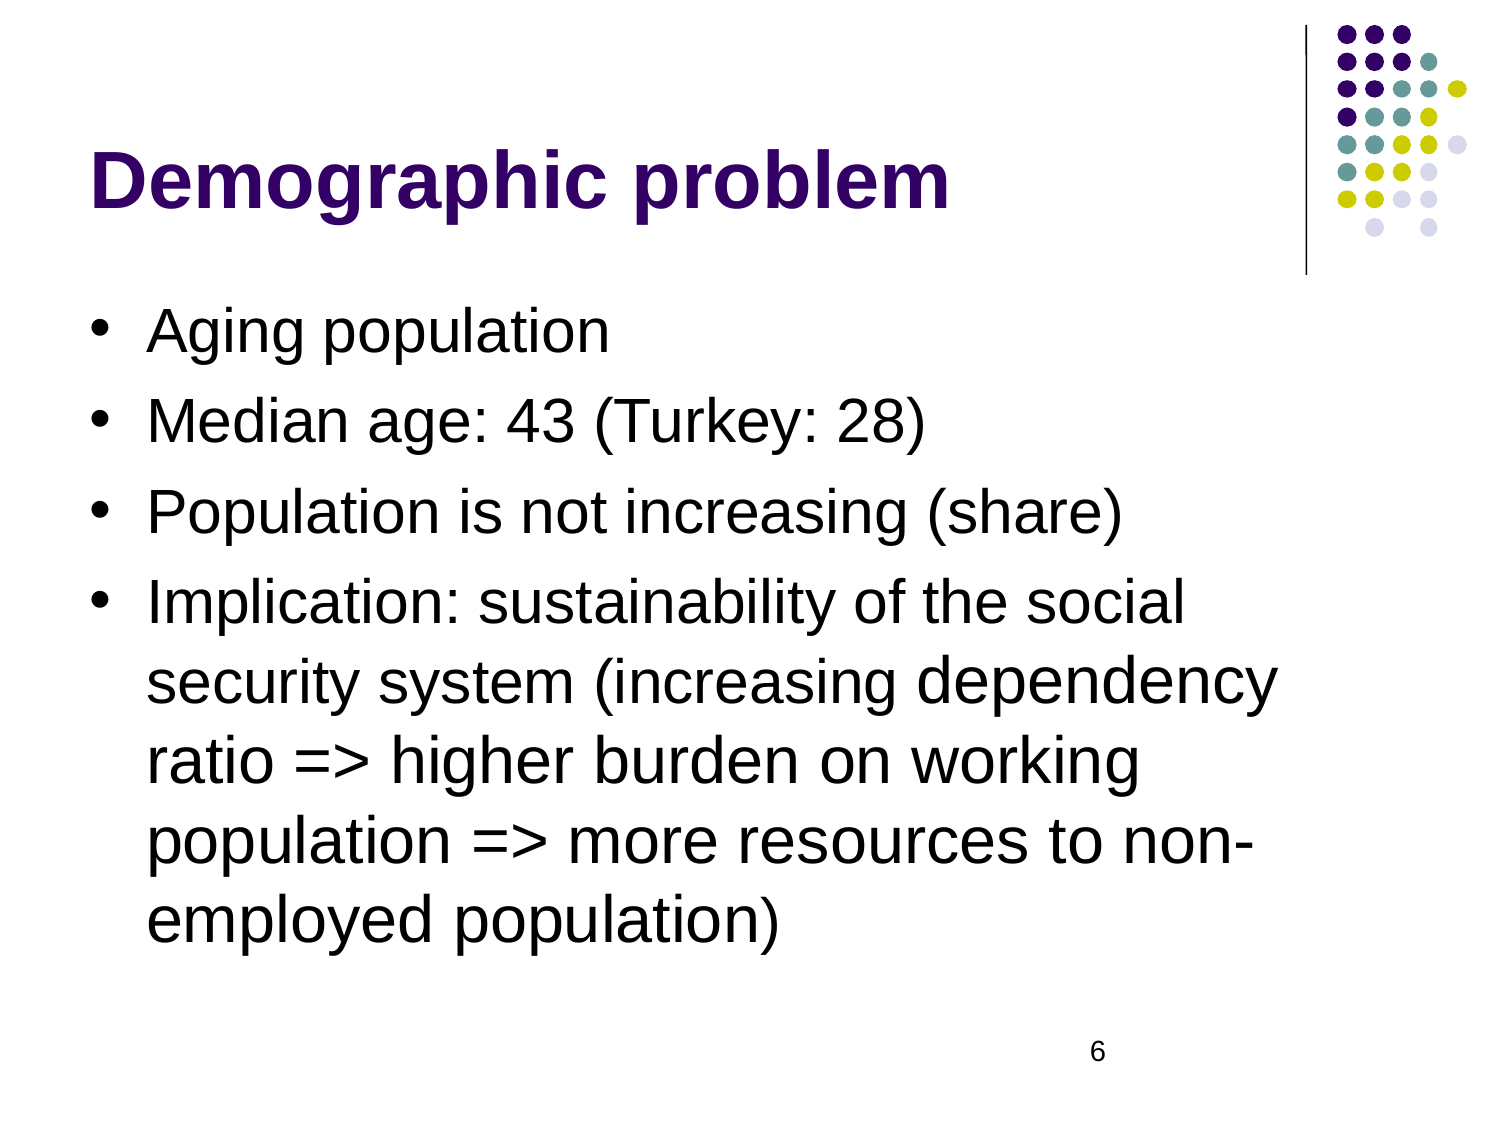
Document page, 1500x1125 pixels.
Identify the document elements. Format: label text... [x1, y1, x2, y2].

list Aging population Median age: 43 (Turkey: 28) Population is not increasing (share) Implication: sustainability of the social security system (increasing dependency ratio => higher burden on working population => more resources to non-employed population) [74, 281, 1425, 1006]
slide_number 6 [1074, 1024, 1425, 1100]
title Demographic problem [74, 19, 1313, 233]
